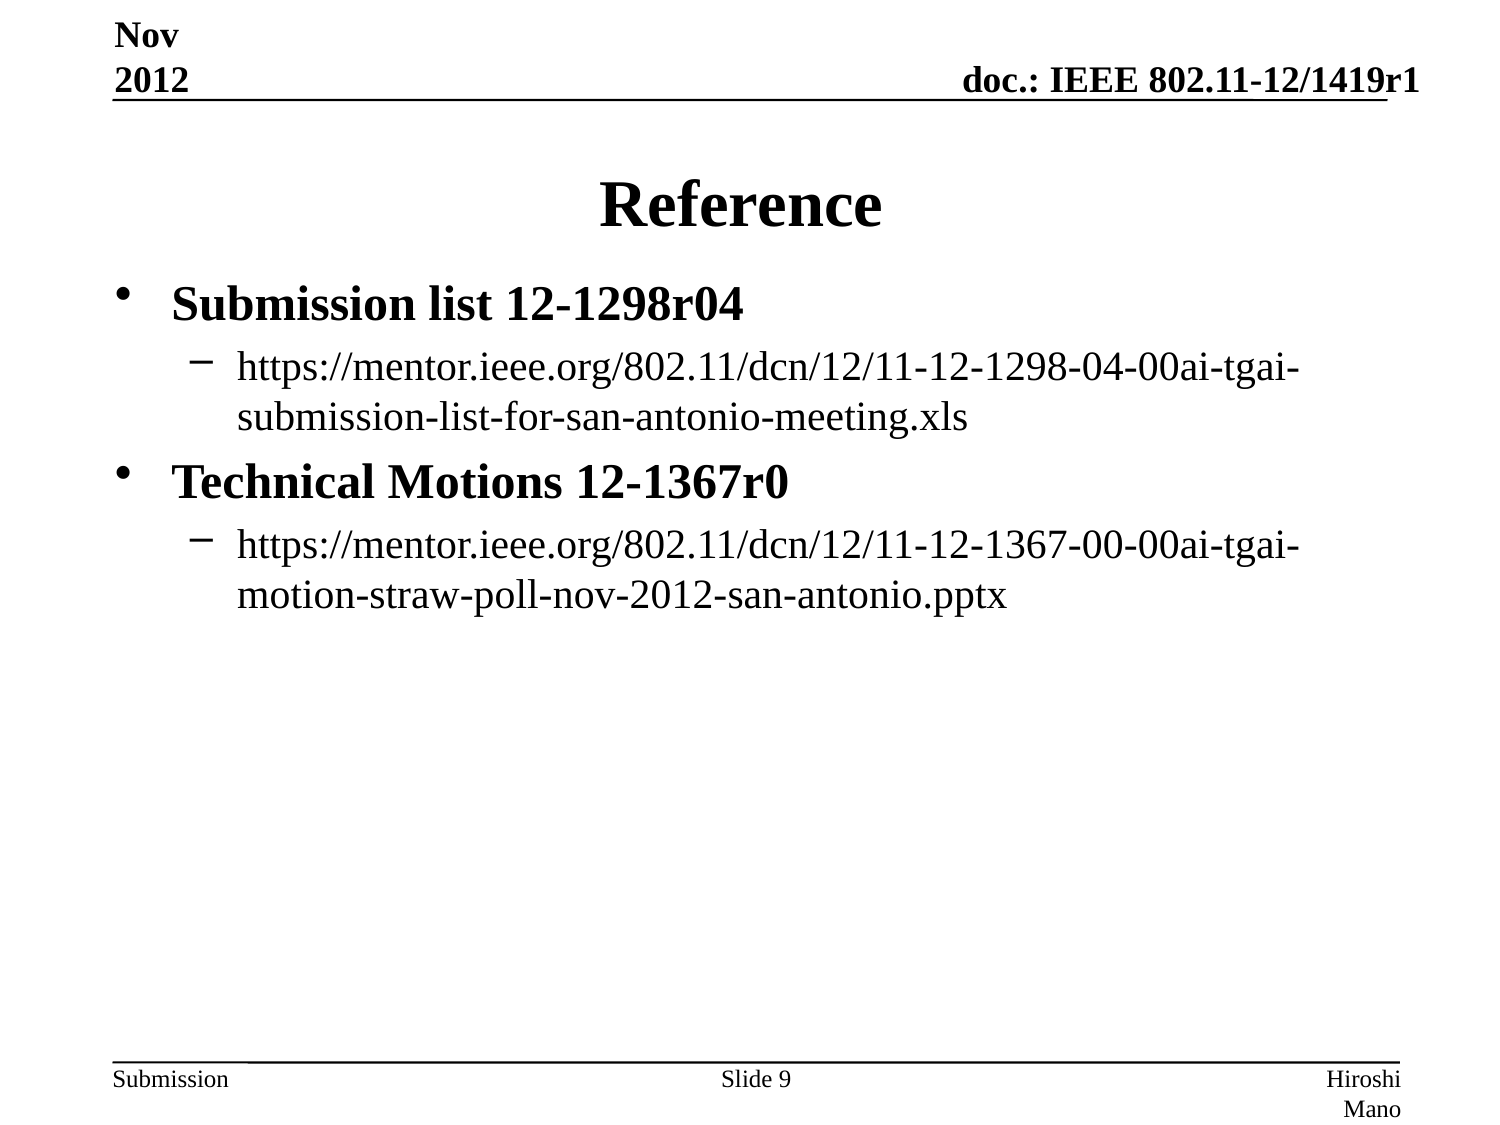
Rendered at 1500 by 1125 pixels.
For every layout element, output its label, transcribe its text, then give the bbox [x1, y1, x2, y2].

title Reference [112, 112, 1388, 262]
slide_number Slide 9 [712, 1061, 800, 1093]
footer Hiroshi Mano (ATRD Root Lab) [1324, 1061, 1402, 1093]
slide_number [114, 54, 259, 101]
list Submission list 12-1298r04 https://mentor.ieee.org/802.11/dcn/12/11-12-1298-04-00ai-tgai-submission-list-for-san-antonio-meeting.xls Technical Motions 12-1367r0 https://mentor.ieee.org/802.11/dcn/12/11-12-1367-00-00ai-tgai-motion-straw-poll-nov-2012-san-antonio.pptx [99, 262, 1388, 1001]
